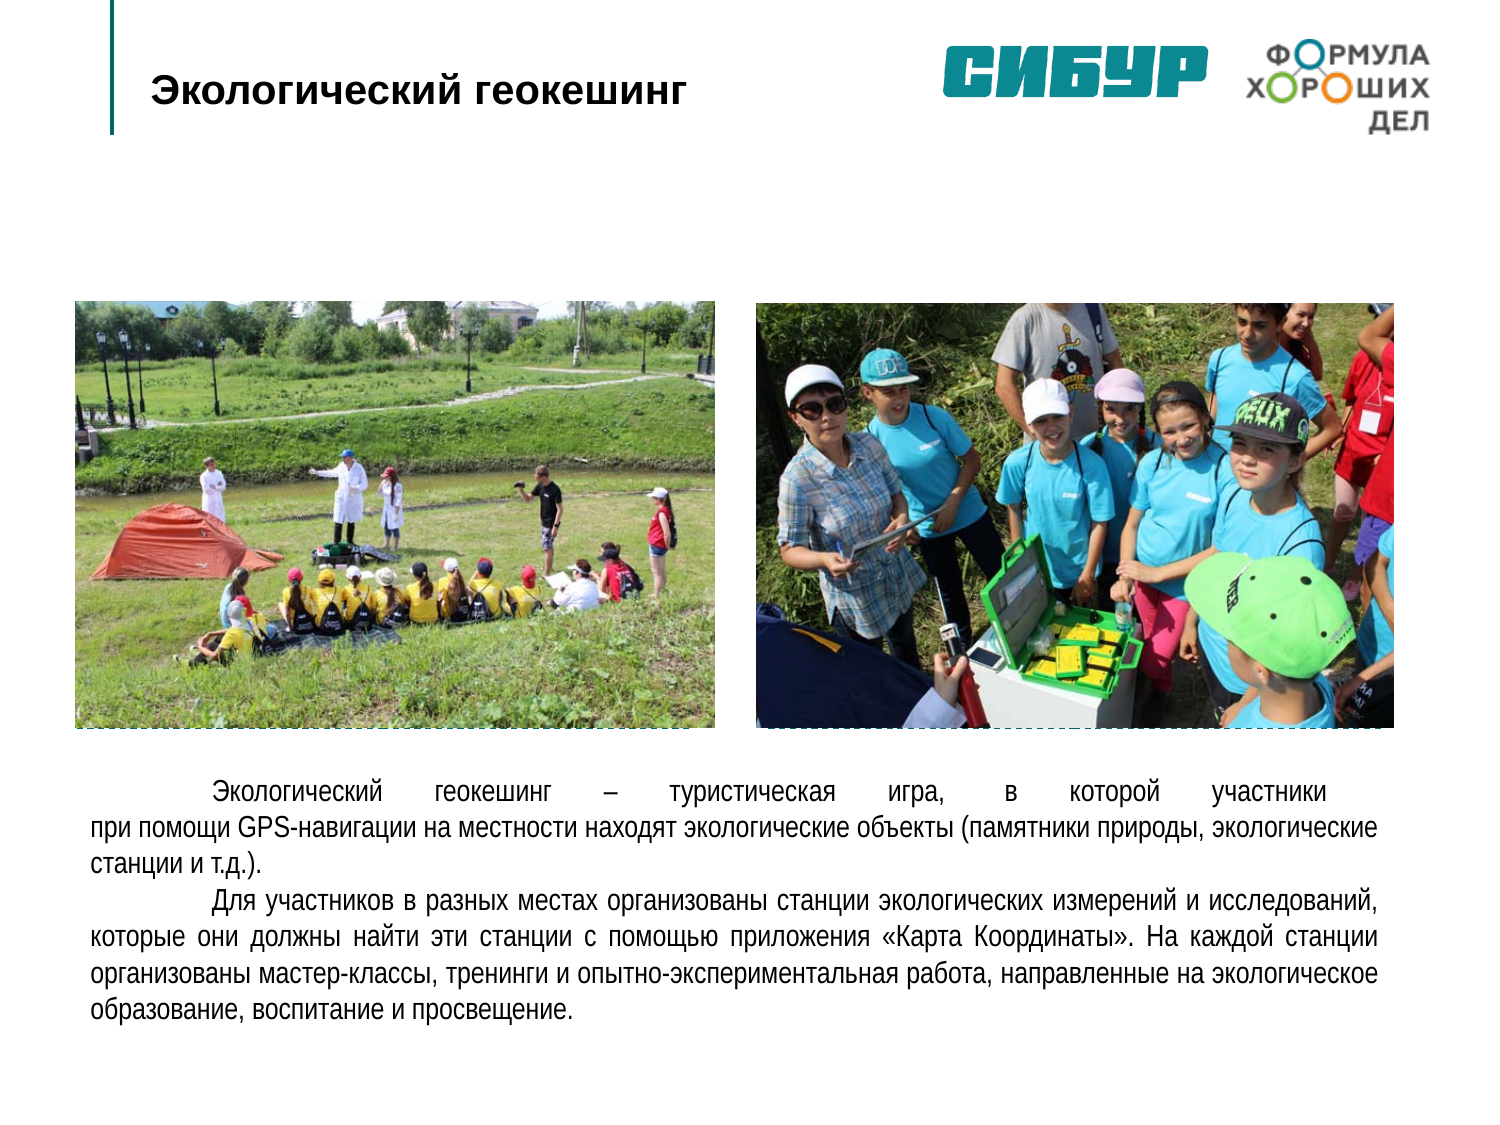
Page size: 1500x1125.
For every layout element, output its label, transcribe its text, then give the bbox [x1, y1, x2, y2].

text_box Экологический геокешинг – туристическая игра, в которой участники при помощи GPS-навигации на местности находят экологические объекты (памятники природы, экологические станции и т.д.). Для участников в разных местах организованы станции экологических измерений и исследований, которые они должны найти эти станции с помощью приложения «Карта Координаты». На каждой станции организованы мастер-классы, тренинги и опытно-экспериментальная работа, направленные на экологическое образование, воспитание и просвещение. [75, 763, 1394, 1035]
picture [75, 301, 715, 729]
picture [756, 302, 1395, 729]
picture [940, 42, 1211, 100]
picture [1245, 39, 1454, 136]
title Экологический геокешинг [112, 22, 727, 153]
